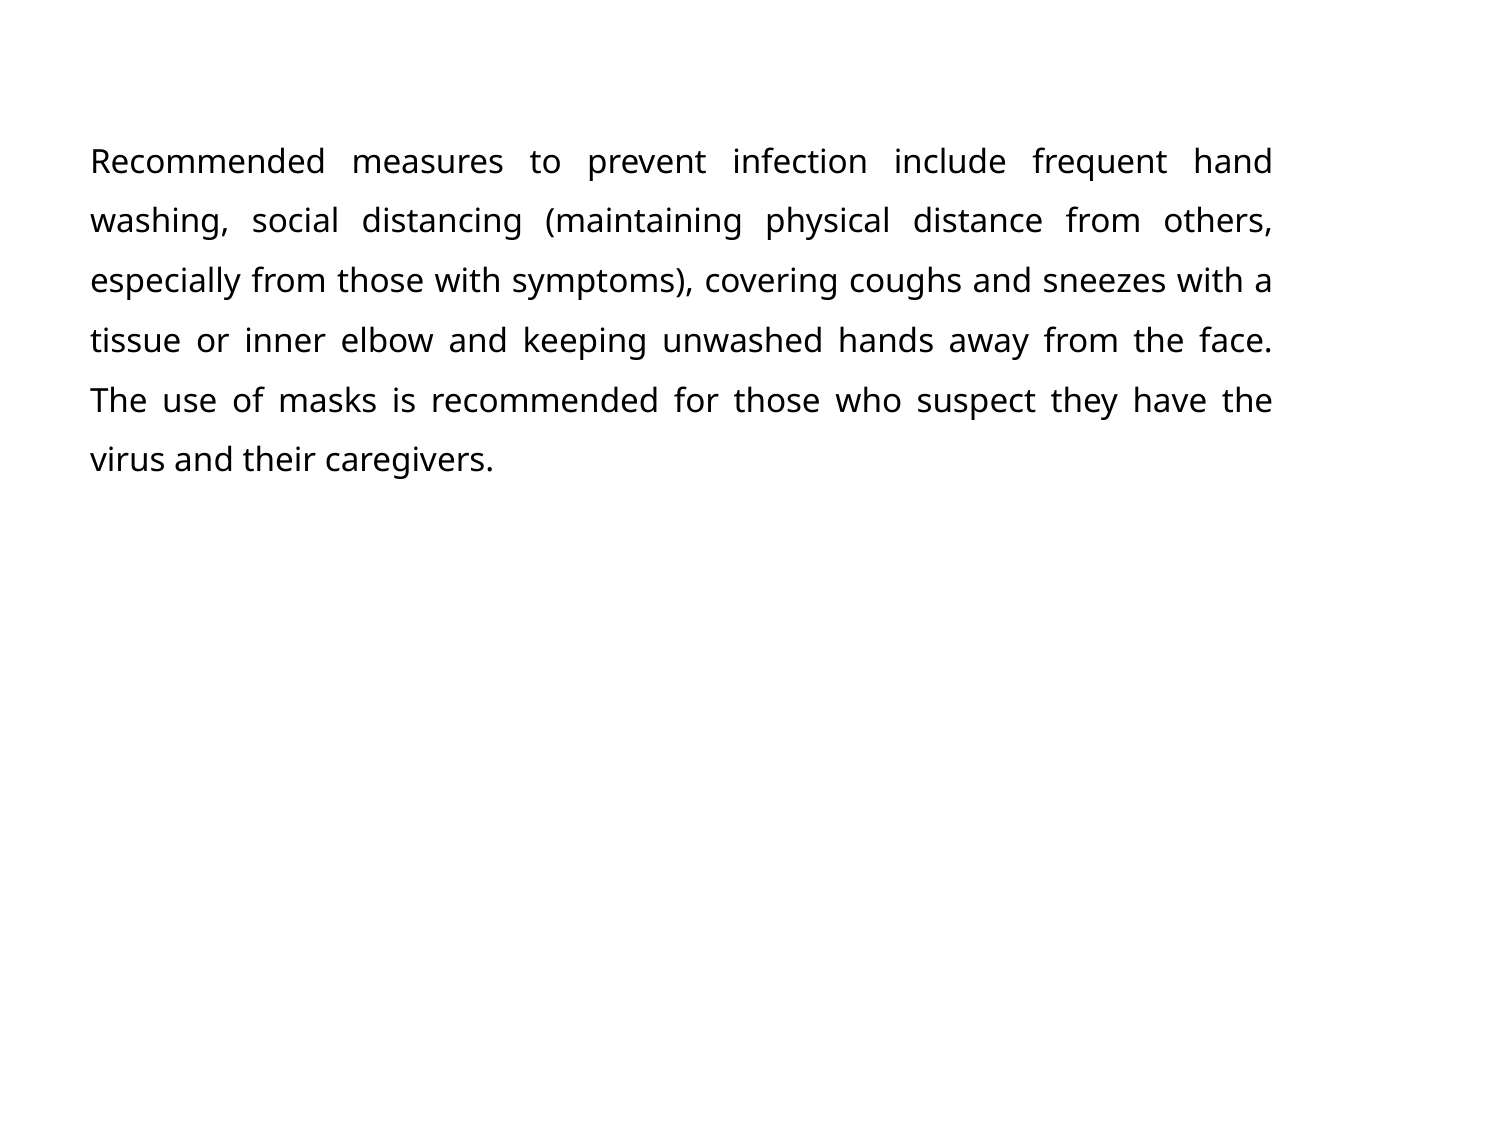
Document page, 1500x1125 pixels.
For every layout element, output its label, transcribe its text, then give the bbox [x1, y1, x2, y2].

list Recommended measures to prevent infection include frequent hand washing, social distancing (maintaining physical distance from others, especially from those with symptoms), covering coughs and sneezes with a tissue or inner elbow and keeping unwashed hands away from the face. The use of masks is recommended for those who suspect they have the virus and their caregivers. [75, 112, 1291, 788]
